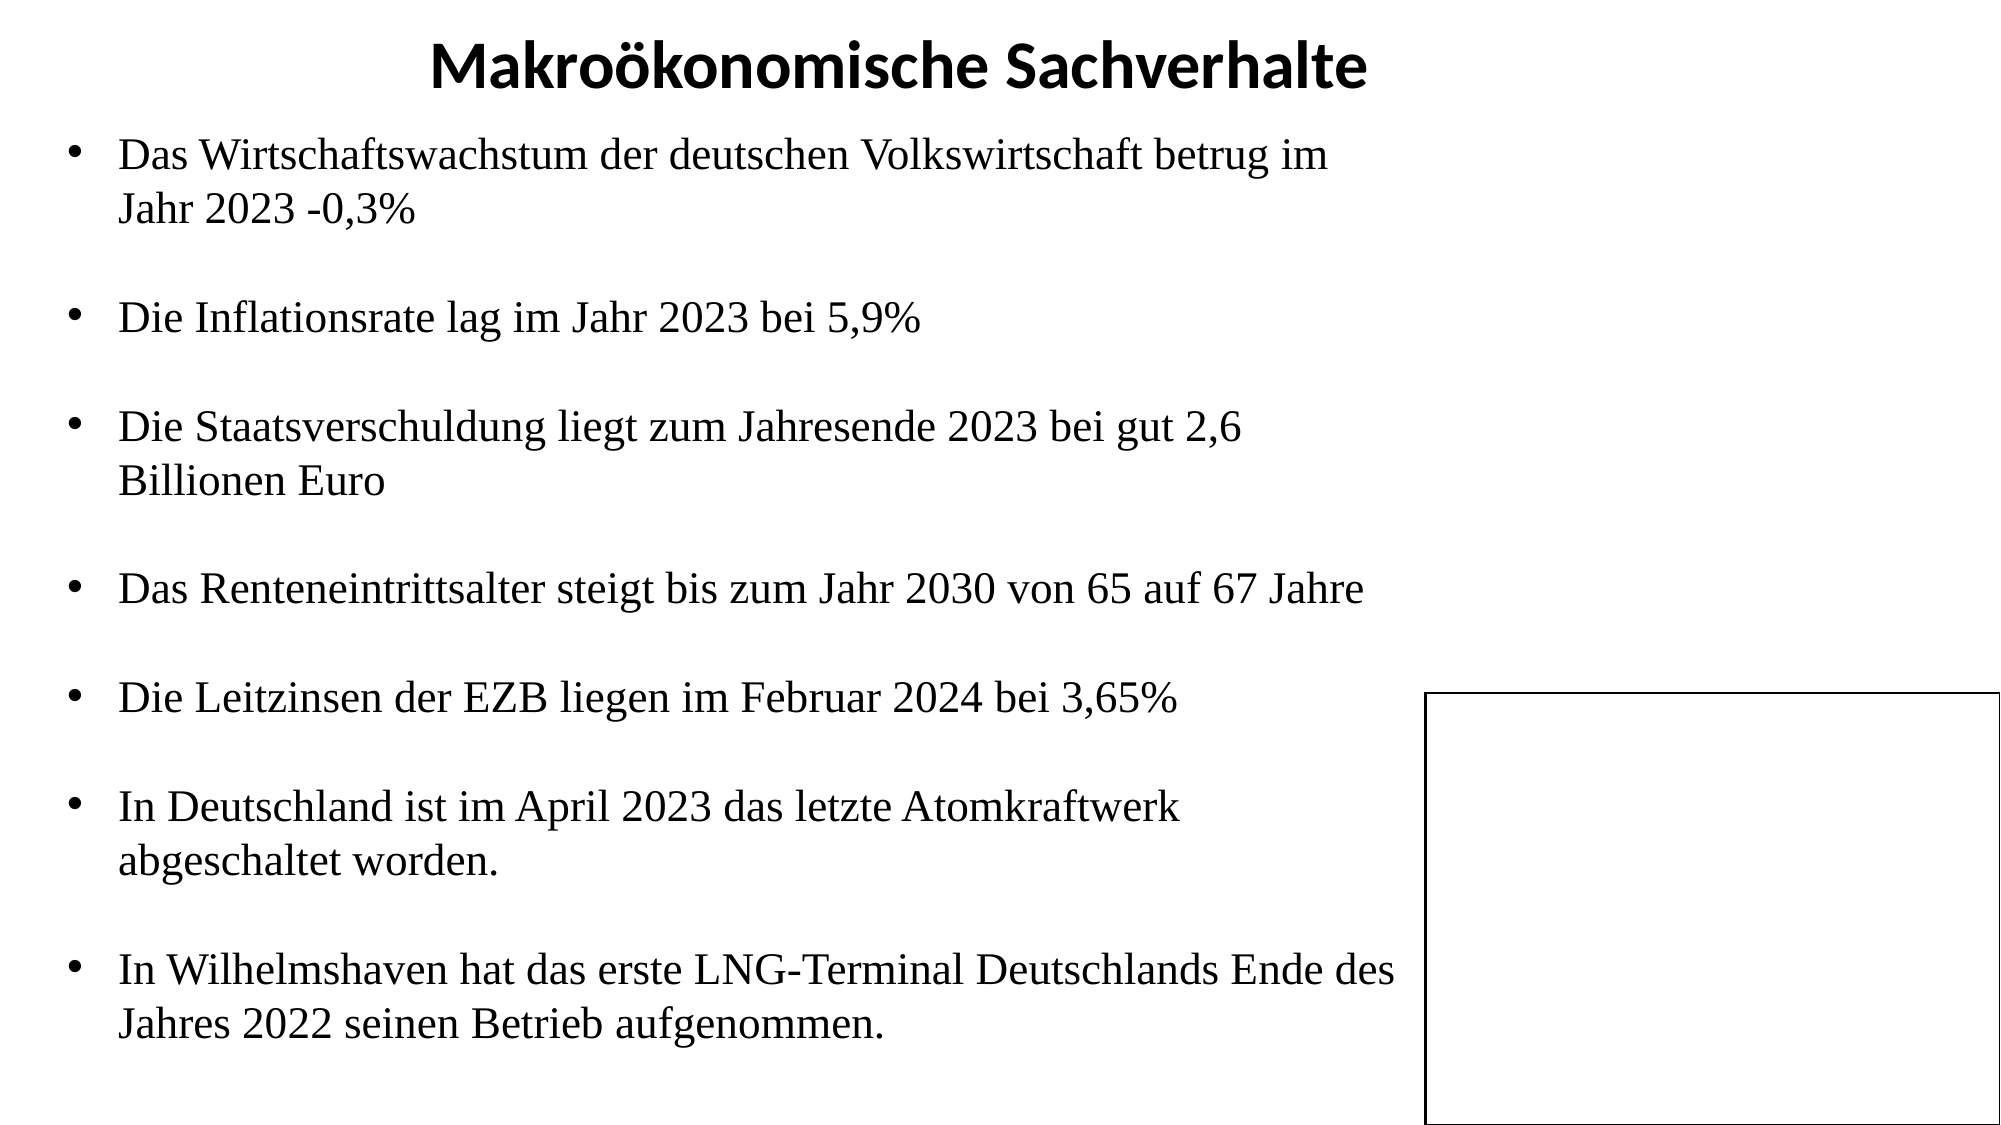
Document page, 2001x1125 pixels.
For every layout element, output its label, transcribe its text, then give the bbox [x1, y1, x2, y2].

text_box Das Wirtschaftswachstum der deutschen Volkswirtschaft betrug im Jahr 2023 -0,3% Die Inflationsrate lag im Jahr 2023 bei 5,9% Die Staatsverschuldung liegt zum Jahresende 2023 bei gut 2,6 Billionen Euro Das Renteneintrittsalter steigt bis zum Jahr 2030 von 65 auf 67 Jahre Die Leitzinsen der EZB liegen im Februar 2024 bei 3,65% In Deutschland ist im April 2023 das letzte Atomkraftwerk abgeschaltet worden. In Wilhelmshaven hat das erste LNG-Terminal Deutschlands Ende des Jahres 2022 seinen Betrieb aufgenommen. [53, 117, 1426, 1055]
text_box [1424, 692, 2000, 1125]
text_box Makroökonomische Sachverhalte [262, 0, 1536, 123]
